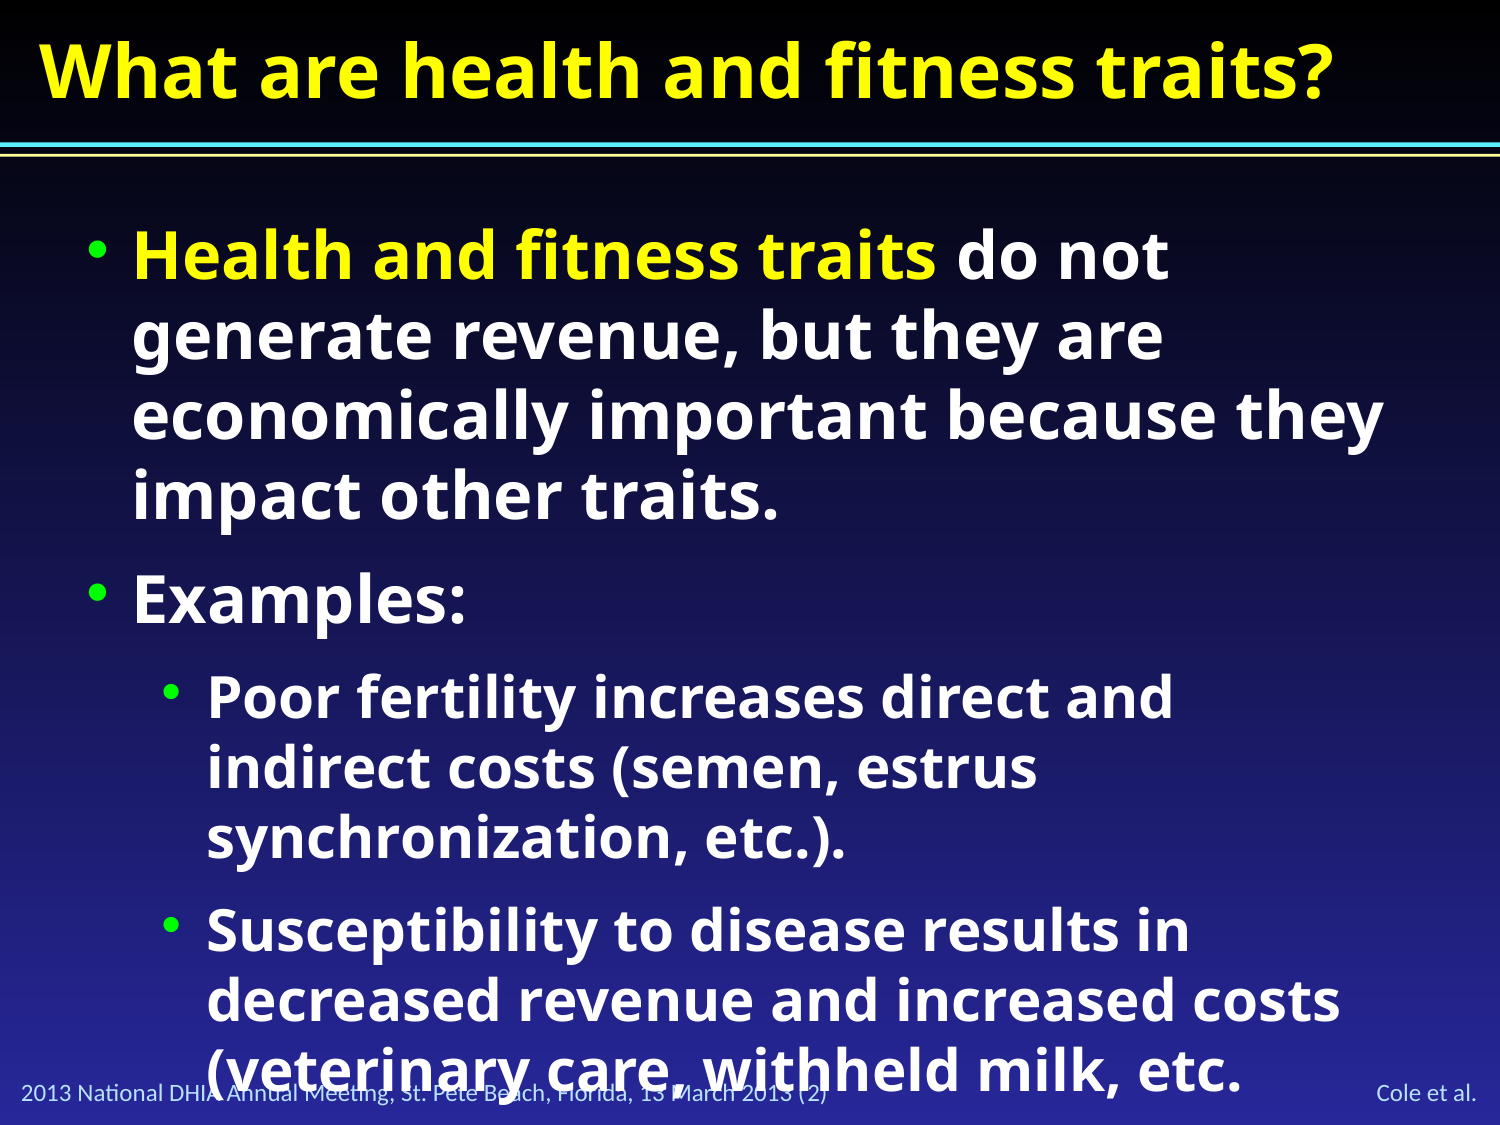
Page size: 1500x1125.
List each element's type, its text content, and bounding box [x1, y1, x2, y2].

text_box Health and fitness traits do not generate revenue, but they are economically important because they impact other traits. Examples: Poor fertility increases direct and indirect costs (semen, estrus synchronization, etc.). Susceptibility to disease results in decreased revenue and increased costs (veterinary care, withheld milk, etc. [71, 205, 1430, 1064]
text_box What are health and fitness traits? [24, 16, 1475, 122]
